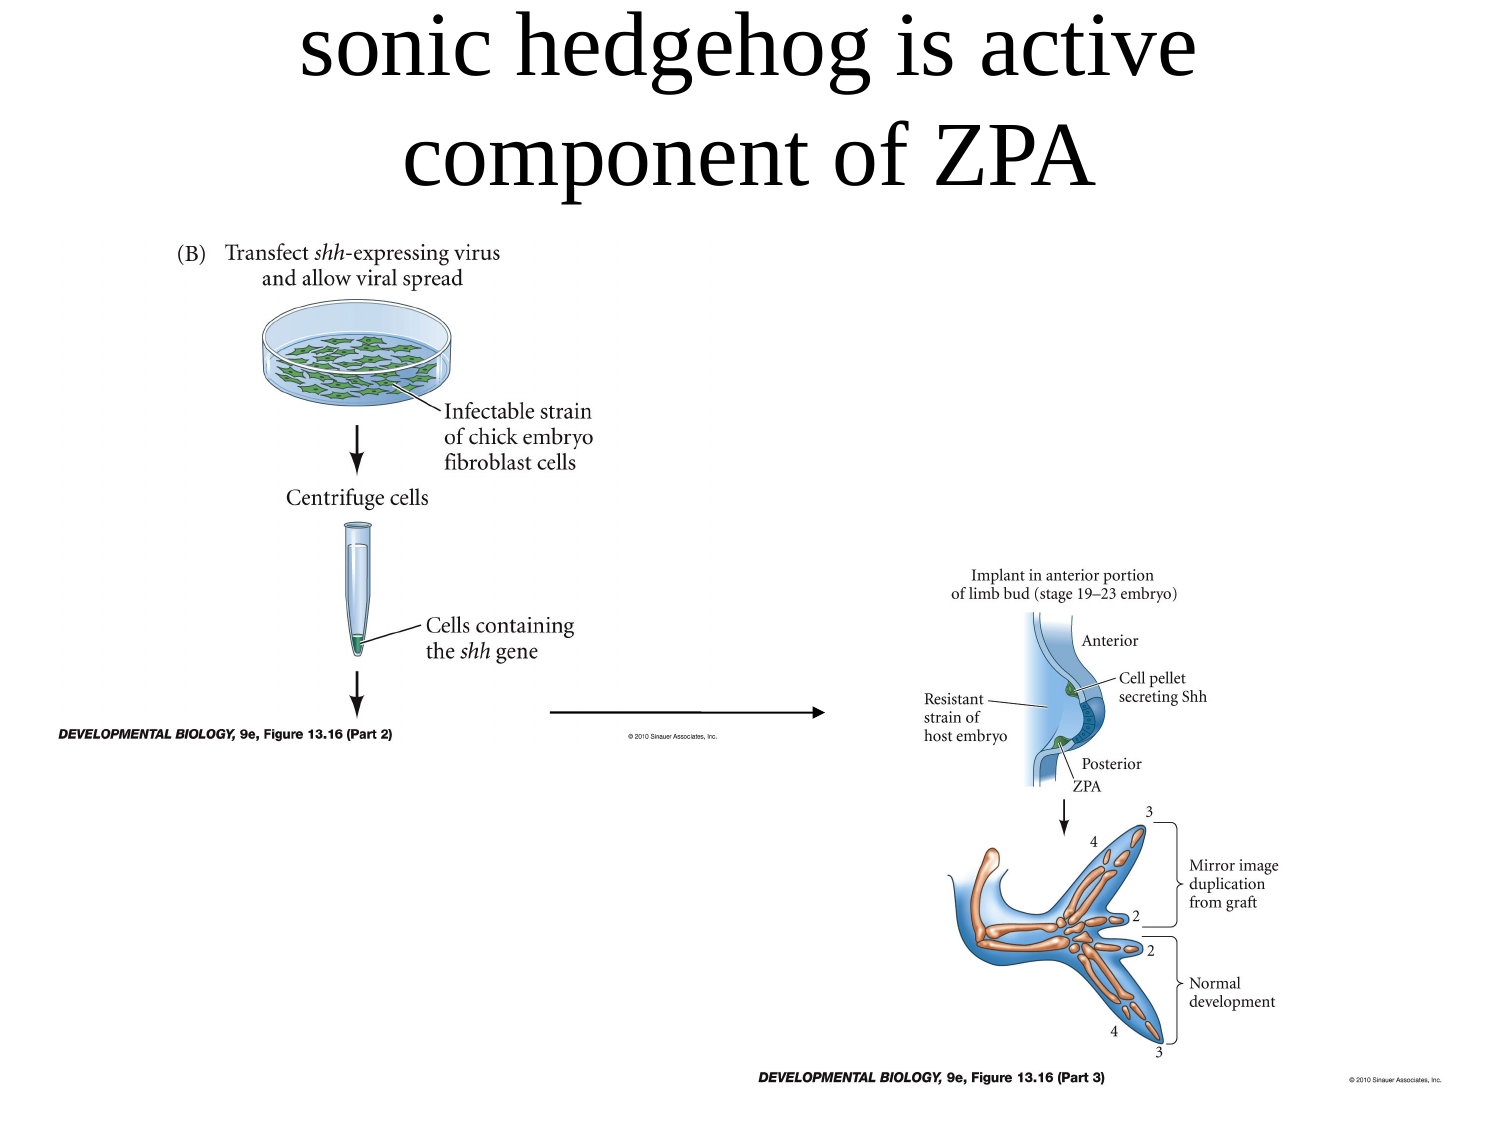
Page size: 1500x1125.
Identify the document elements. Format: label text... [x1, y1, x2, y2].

title sonic hedgehog is active component of ZPA [112, 0, 1388, 188]
picture [749, 562, 1451, 1089]
picture [49, 237, 726, 745]
